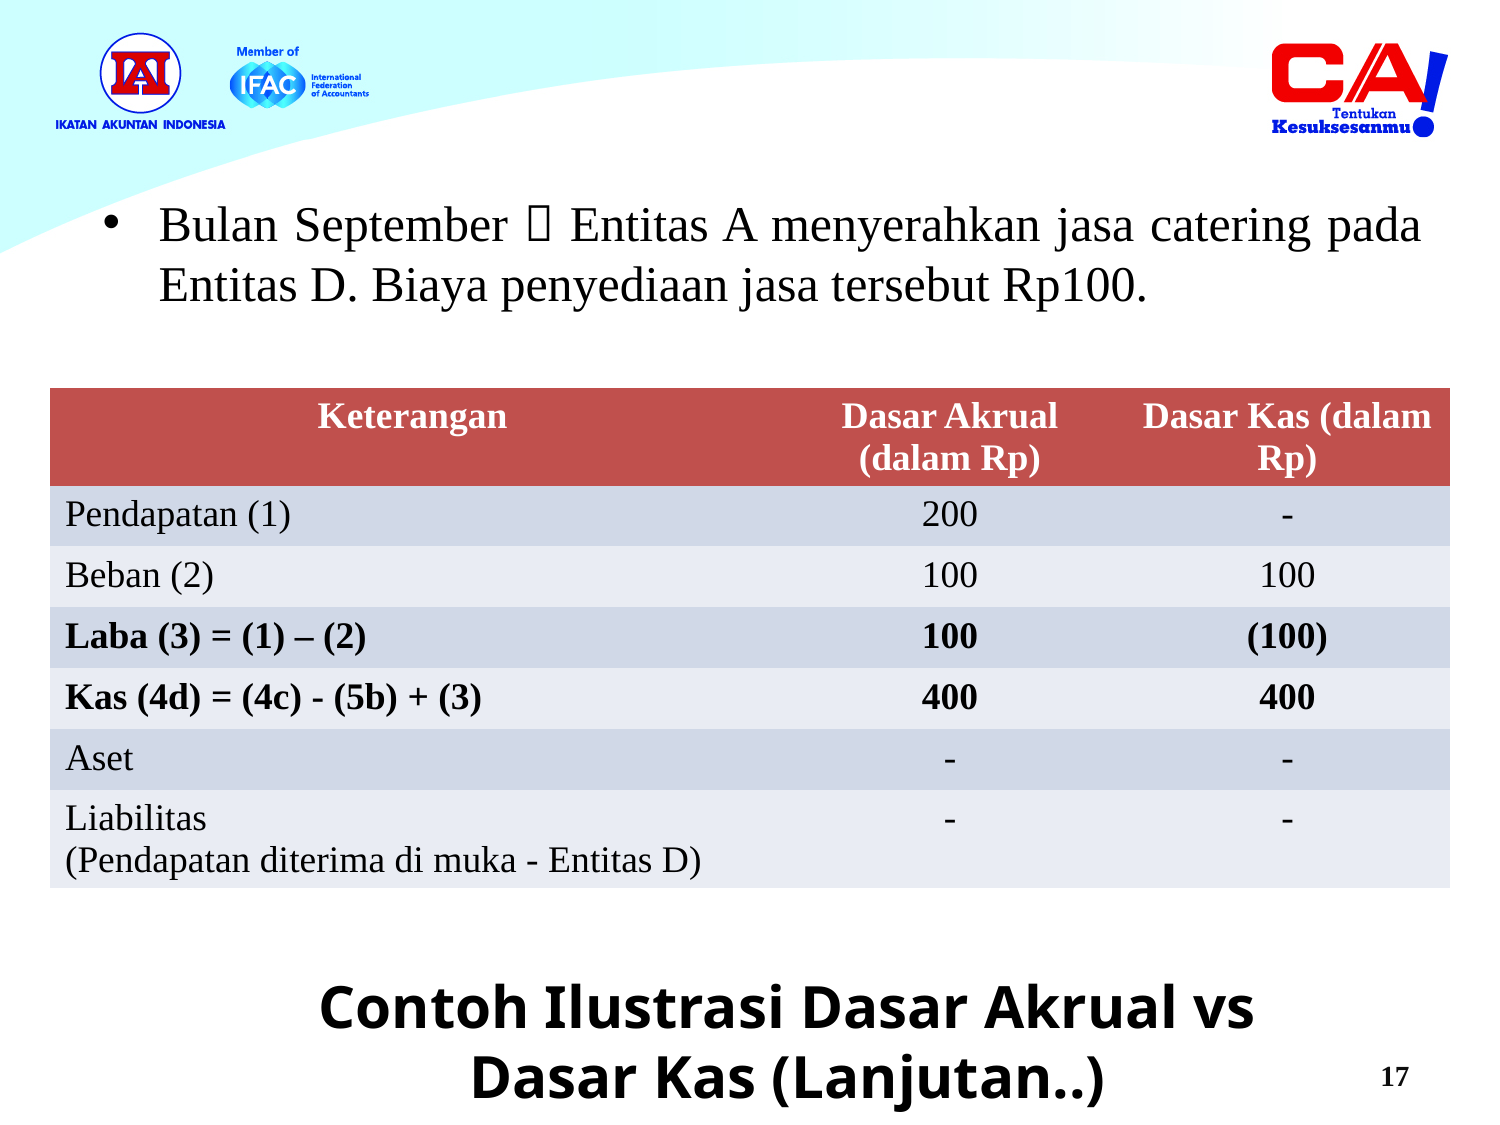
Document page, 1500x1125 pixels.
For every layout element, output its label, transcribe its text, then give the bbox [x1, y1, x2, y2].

table_cell Laba (3) = (1) – (2) [50, 607, 775, 668]
table_cell 200 [775, 486, 1125, 546]
table_cell Liabilitas (Pendapatan diterima di muka - Entitas D) [50, 790, 775, 888]
table_cell Kas (4d) = (4c) - (5b) + (3) [50, 668, 775, 729]
list Bulan September  Entitas A menyerahkan jasa catering pada Entitas D. Biaya penyediaan jasa tersebut Rp100. [87, 183, 1438, 388]
table_cell 100 [775, 546, 1125, 607]
table_header Dasar Kas (dalam Rp) [1125, 388, 1450, 486]
slide_number 17 [1334, 1045, 1425, 1106]
table_cell - [1125, 486, 1450, 546]
table_cell 100 [775, 607, 1125, 668]
table_cell 100 [1125, 546, 1450, 607]
table_cell - [1125, 790, 1450, 888]
table_cell - [775, 729, 1125, 790]
table_header Dasar Akrual (dalam Rp) [775, 388, 1125, 486]
table_cell Beban (2) [50, 546, 775, 607]
table_cell 400 [775, 668, 1125, 729]
table_cell - [775, 790, 1125, 888]
title Contoh Ilustrasi Dasar Akrual vs Dasar Kas (Lanjutan..) [262, 975, 1313, 1105]
table_cell 400 [1125, 668, 1450, 729]
picture [0, 0, 1500, 1125]
table_cell Pendapatan (1) [50, 486, 775, 546]
table_cell (100) [1125, 607, 1450, 668]
table_header Keterangan [50, 388, 775, 486]
table_cell - [1125, 729, 1450, 790]
table_cell Aset [50, 729, 775, 790]
